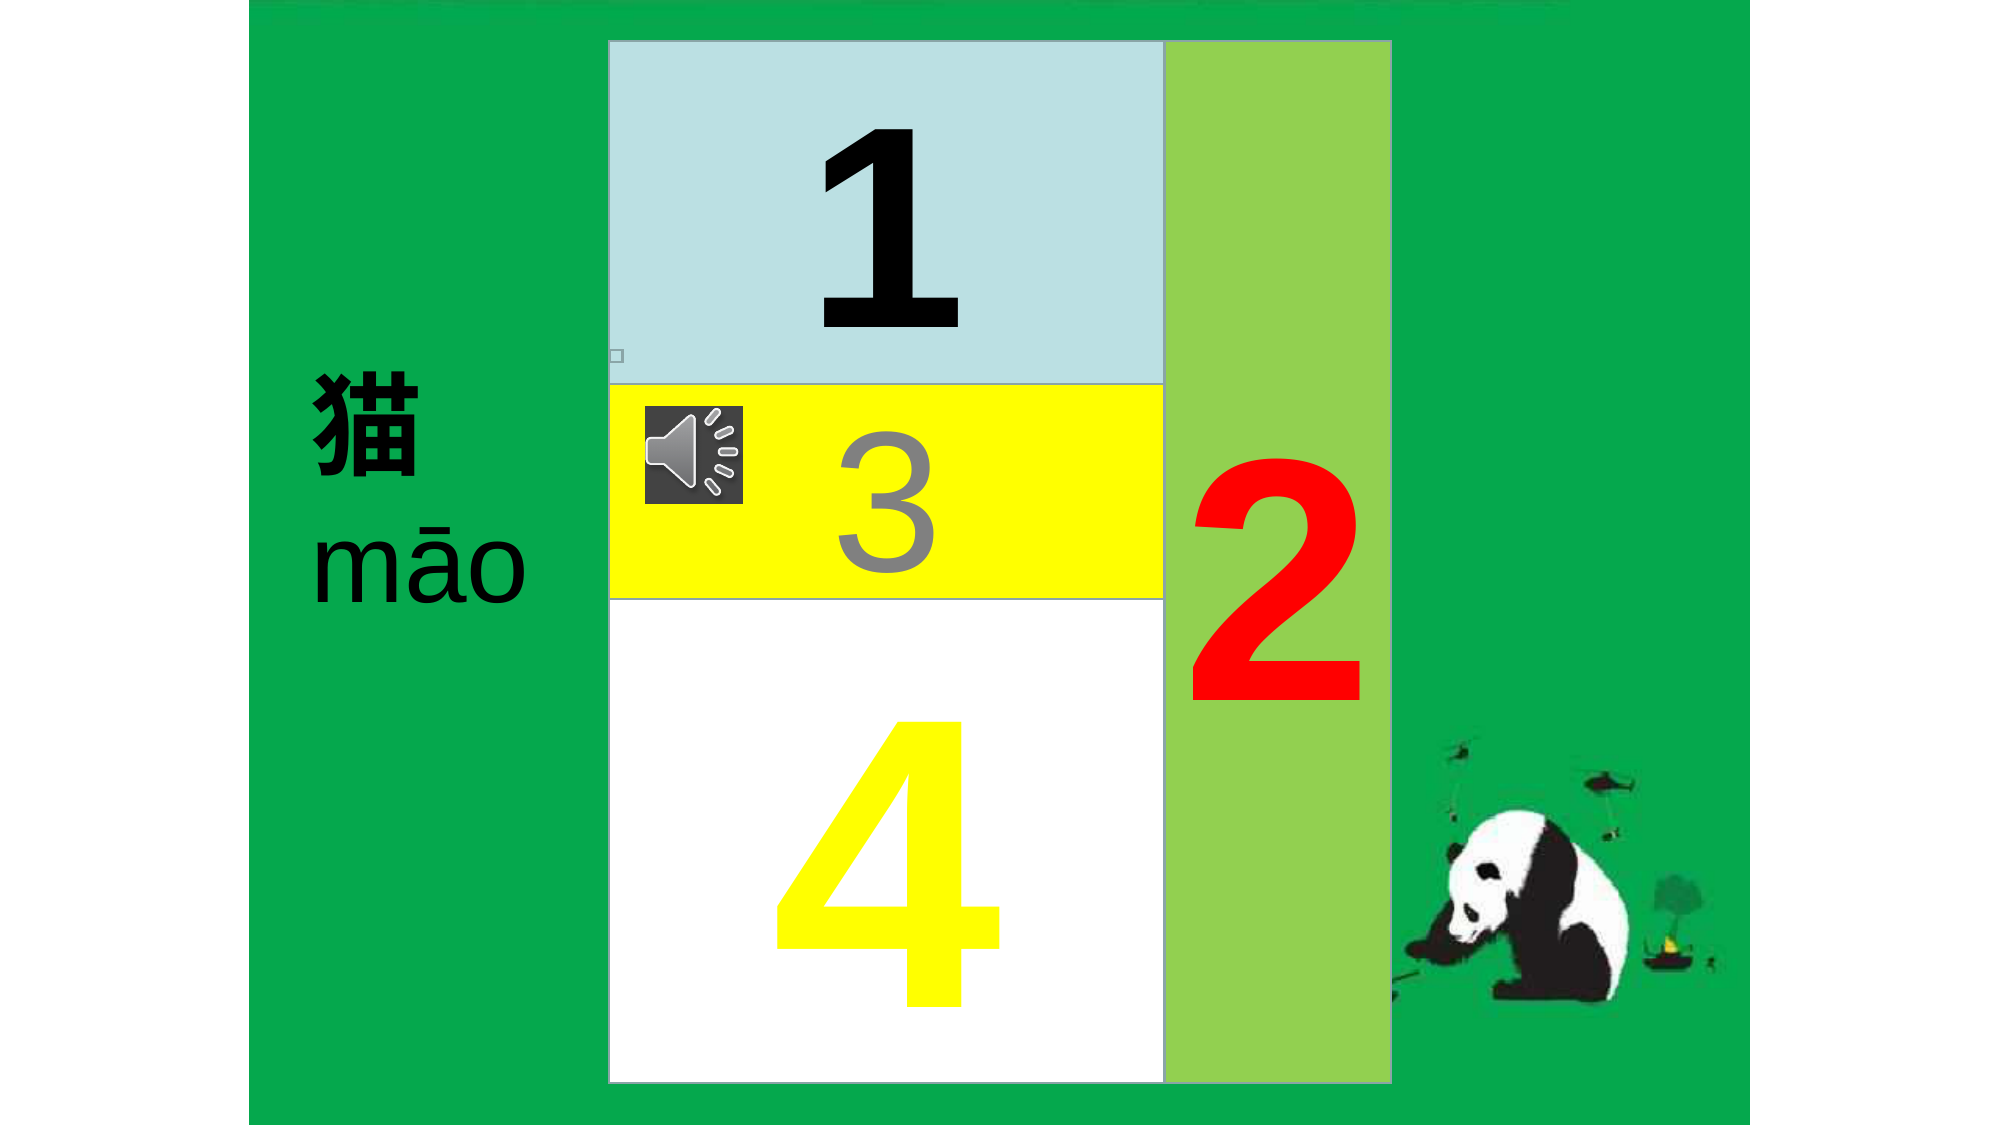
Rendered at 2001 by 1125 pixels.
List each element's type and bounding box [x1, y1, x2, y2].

picture [249, 0, 1750, 1125]
